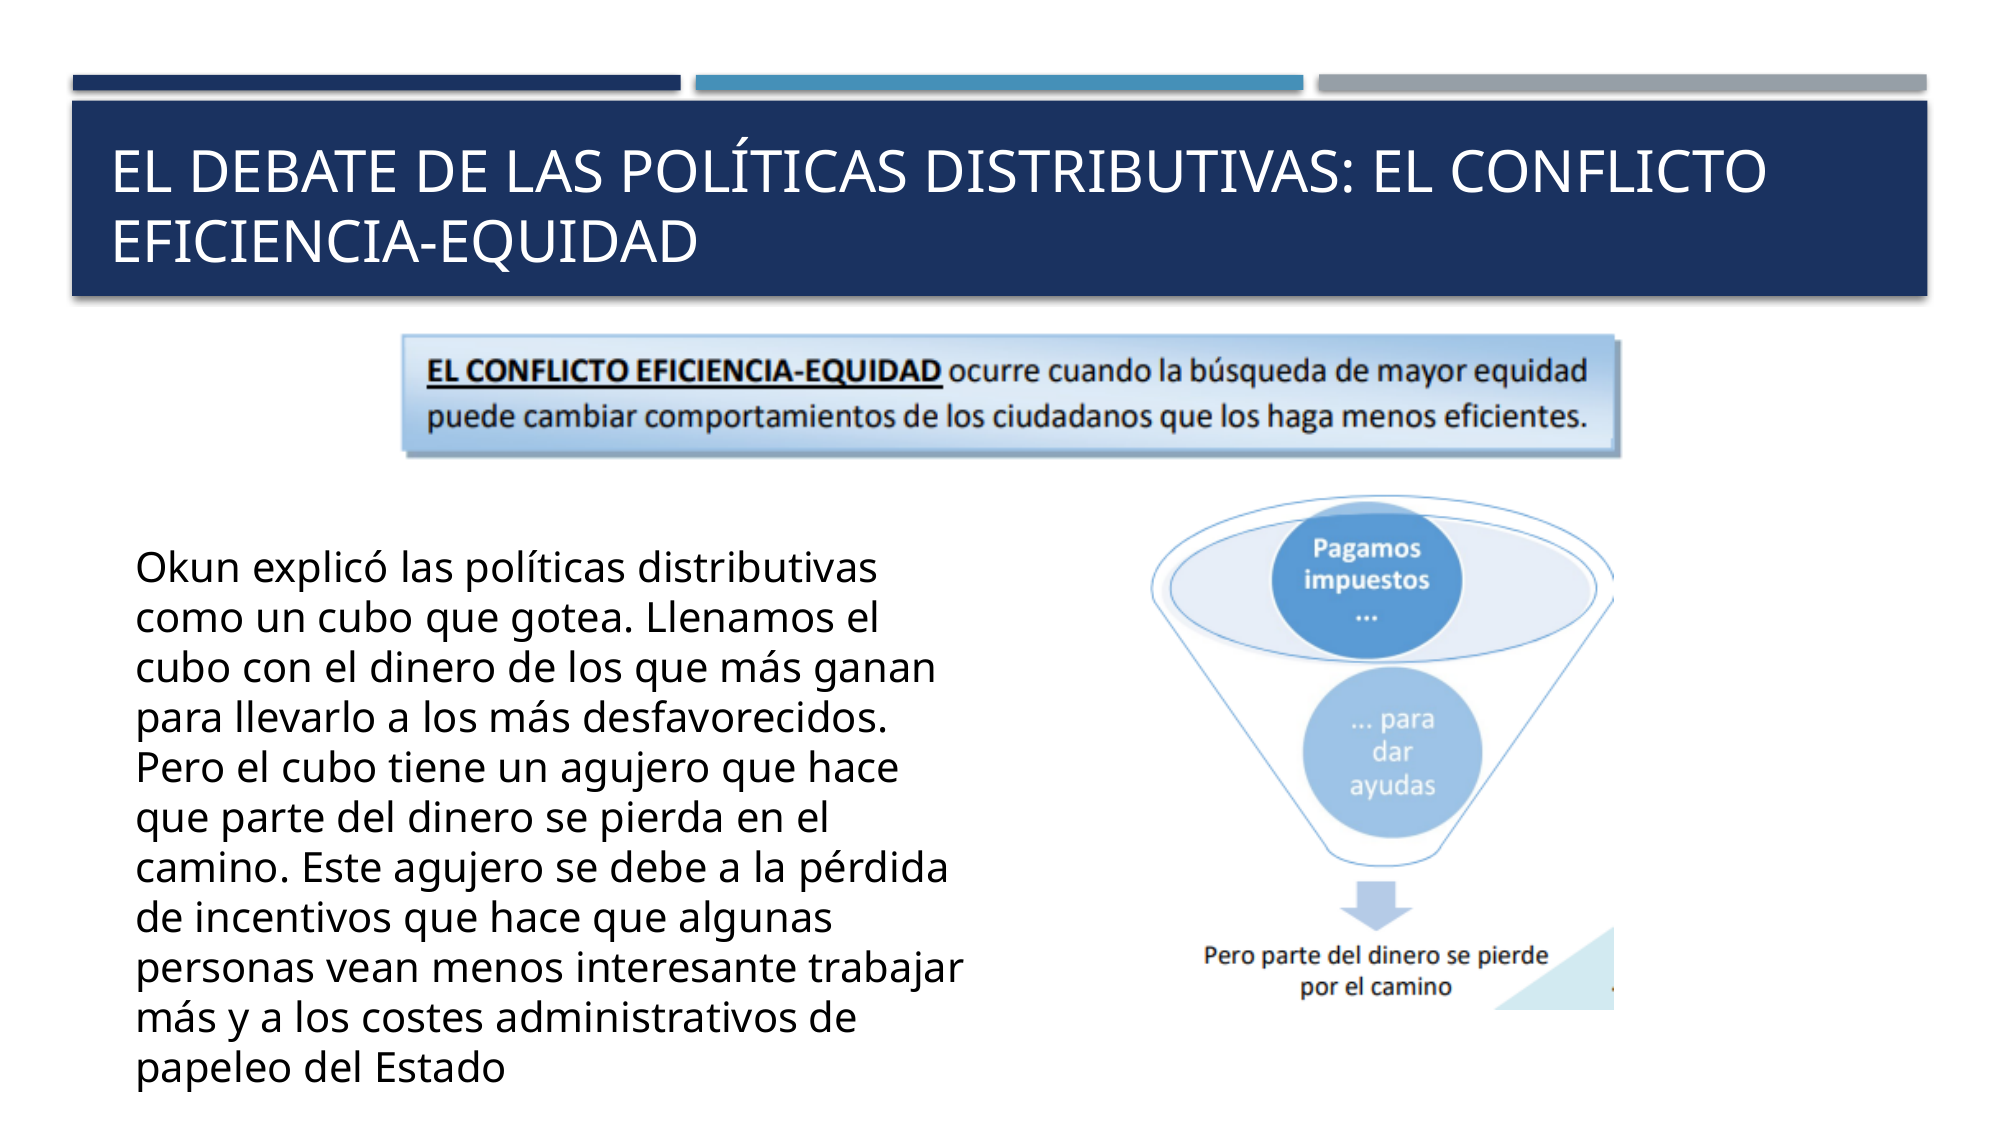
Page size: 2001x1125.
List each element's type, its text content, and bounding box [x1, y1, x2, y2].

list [395, 320, 1636, 471]
picture [1130, 492, 1615, 1011]
text_box Okun explicó las políticas distributivas como un cubo que gotea. Llenamos el cubo con el dinero de los que más ganan para llevarlo a los más desfavorecidos. Pero el cubo tiene un agujero que hace que parte del dinero se pierda en el camino. Este agujero se debe a la pérdida de incentivos que hace que algunas personas vean menos interesante trabajar más y a los costes administrativos de papeleo del Estado [120, 533, 982, 1099]
title EL DEBATE DE LAS POLÍTICAS DISTRIBUTIVAS: el conflicto eficiencia-equidad [95, 115, 1905, 282]
